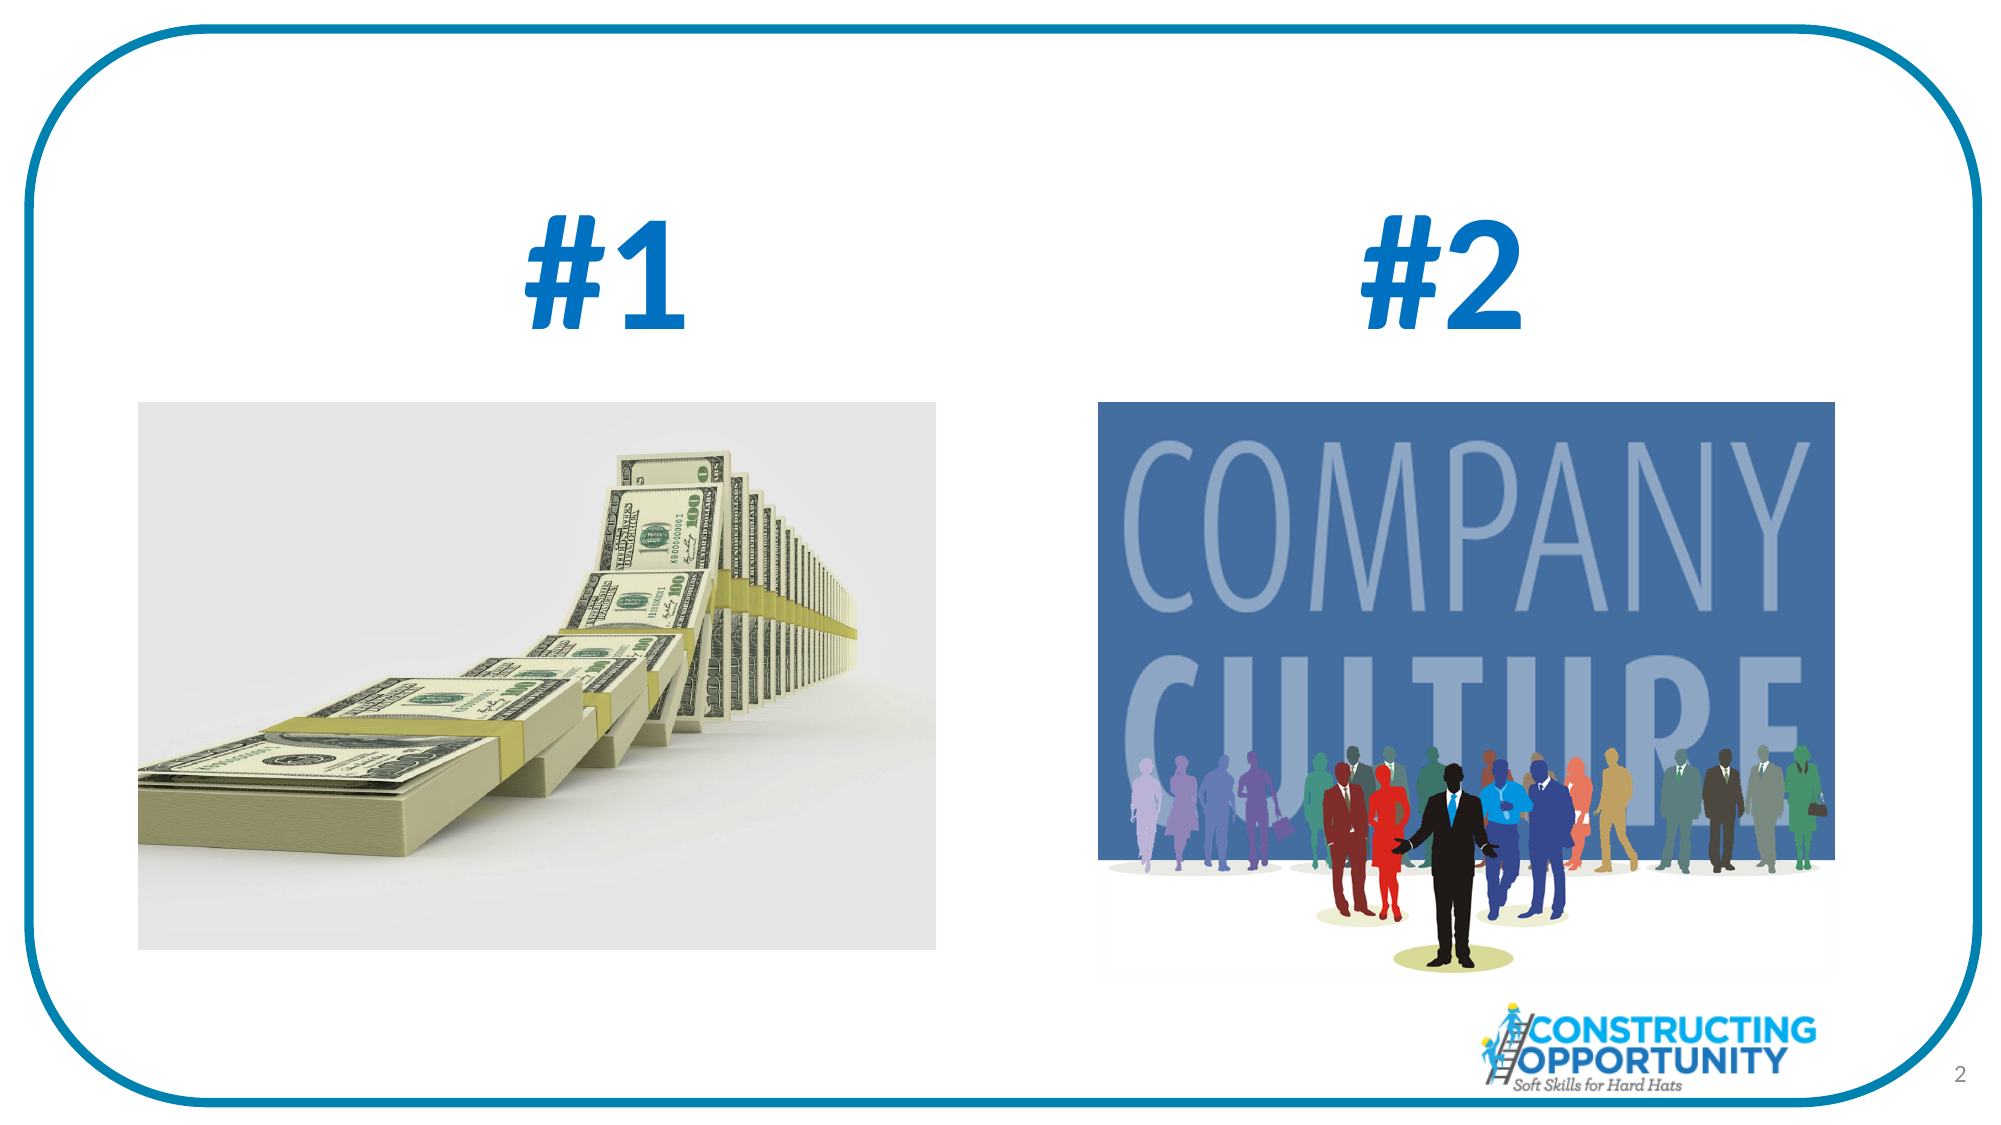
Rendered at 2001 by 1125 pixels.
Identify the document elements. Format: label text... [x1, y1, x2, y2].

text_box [138, 155, 937, 950]
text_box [1098, 155, 1835, 982]
picture [1460, 993, 1831, 1097]
slide_number 2 [1774, 1042, 1982, 1103]
